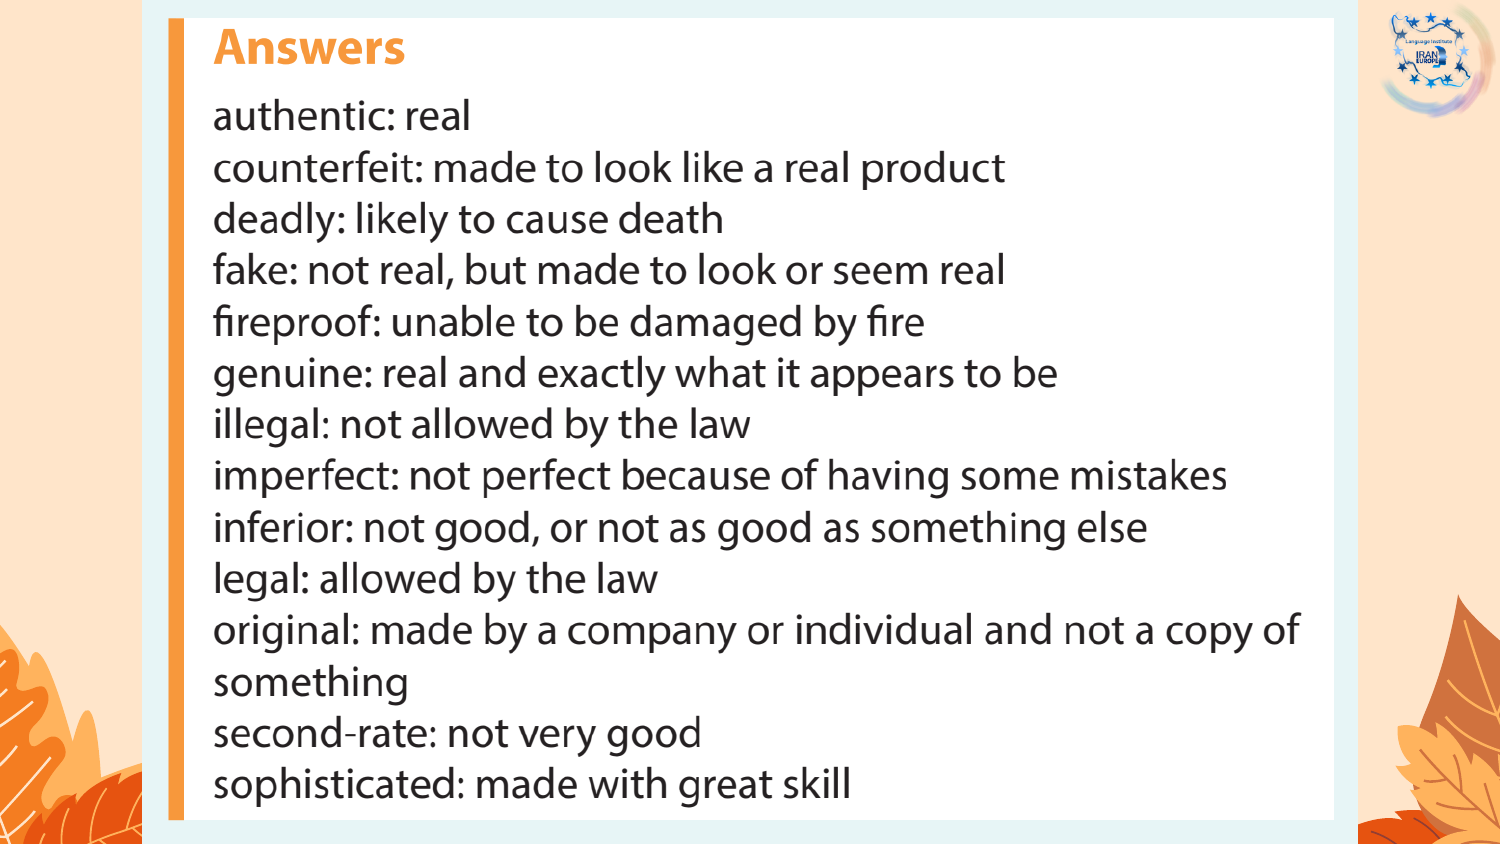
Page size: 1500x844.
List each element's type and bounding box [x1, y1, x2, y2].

picture [1375, 0, 1500, 122]
picture [141, 0, 1358, 844]
